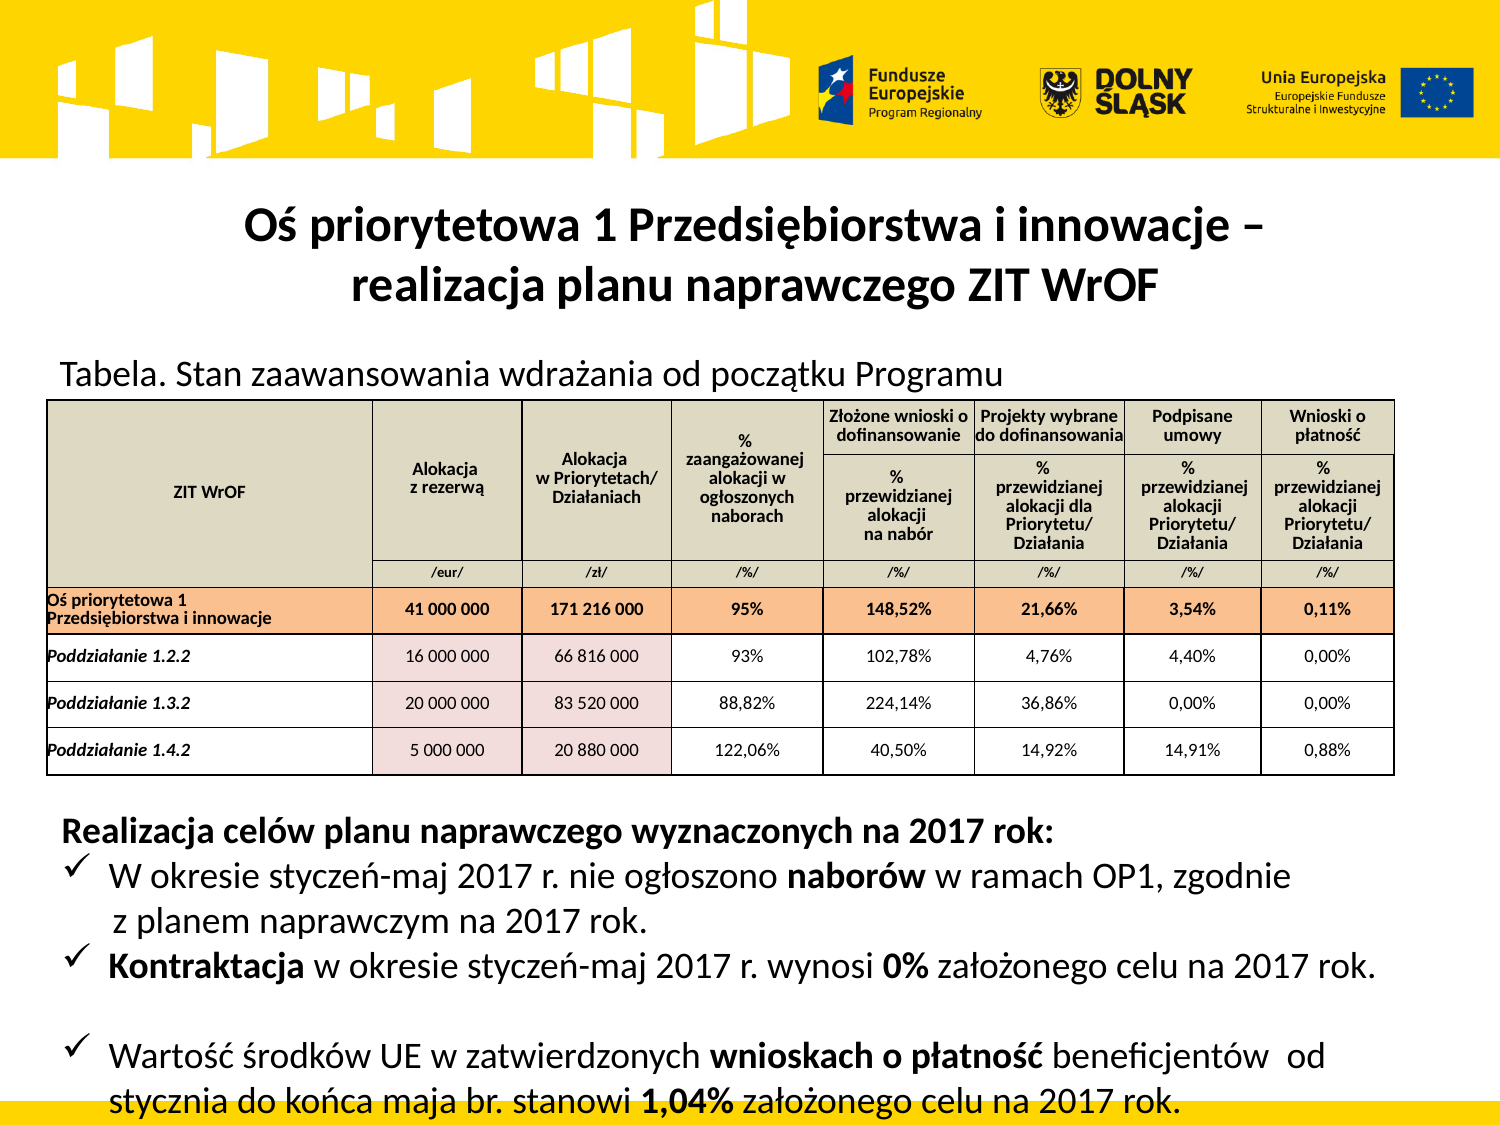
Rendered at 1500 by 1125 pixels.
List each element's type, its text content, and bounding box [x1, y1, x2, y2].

table_cell 122,06% [672, 728, 822, 774]
table_cell 93% [672, 635, 822, 681]
table_cell /zł/ [523, 561, 671, 587]
table_cell 0,00% [1262, 635, 1393, 681]
table_cell 41 000 000 [373, 588, 521, 633]
table_header % zaangażowanej alokacji w ogłoszonych naborach [672, 401, 823, 560]
table_cell 14,91% [1125, 728, 1260, 774]
table_cell 4,76% [975, 635, 1123, 681]
text_box Oś priorytetowa 1 Przedsiębiorstwa i innowacje – realizacja planu naprawczego ZIT WrOF [159, 184, 1353, 320]
table_header Wnioski o płatność [1262, 401, 1394, 454]
table_header Złożone wnioski o dofinansowanie [824, 401, 974, 454]
table_cell 88,82% [672, 682, 822, 727]
table_cell /%/ [824, 561, 974, 587]
table_cell % przewidzianej alokacji dla Priorytetu/ Działania [975, 455, 1124, 560]
table_cell 5 000 000 [373, 728, 521, 774]
table_cell /eur/ [373, 561, 522, 587]
table_cell 0,88% [1262, 728, 1393, 774]
table_cell Poddziałanie 1.4.2 [48, 728, 372, 774]
table_header Projekty wybrane do dofinansowania [975, 401, 1124, 454]
table_cell /%/ [1262, 561, 1393, 587]
text_box Realizacja celów planu naprawczego wyznaczonych na 2017 rok: W okresie styczeń-maj 2017 r. nie ogłoszono naborów w ramach OP1, zgodnie z planem naprawczym na 2017 rok. Kontraktacja w okresie styczeń-maj 2017 r. wynosi 0% założonego celu na 2017 rok. Wartość środków UE w zatwierdzonych wnioskach o płatność beneficjentów od stycznia do końca maja br. stanowi 1,04% założonego celu na 2017 rok. [46, 798, 1395, 1125]
table_cell 3,54% [1125, 588, 1260, 633]
list Tabela. Stan zaawansowania wdrażania od początku Programu [44, 341, 1395, 1084]
table_cell 20 000 000 [373, 682, 521, 727]
table_header Alokacja z rezerwą [373, 401, 521, 560]
table_cell 171 216 000 [523, 588, 671, 633]
table_cell 102,78% [824, 635, 974, 681]
table_header ZIT WrOF [48, 401, 372, 587]
table_cell Poddziałanie 1.3.2 [48, 682, 372, 727]
picture [0, 0, 1500, 1125]
table_cell 83 520 000 [523, 682, 671, 727]
table_cell 66 816 000 [523, 635, 671, 681]
table_cell Oś priorytetowa 1 Przedsiębiorstwa i innowacje [48, 588, 372, 633]
table_cell 21,66% [975, 588, 1123, 633]
table_cell 14,92% [975, 728, 1123, 774]
table_cell 0,11% [1262, 588, 1393, 633]
table_cell 148,52% [824, 588, 974, 633]
table_header Alokacja w Priorytetach/ Działaniach [523, 401, 671, 560]
table_cell 16 000 000 [373, 635, 521, 681]
table_cell 224,14% [824, 682, 974, 727]
table_cell Poddziałanie 1.2.2 [48, 635, 372, 681]
table_cell /%/ [672, 561, 823, 587]
table_header Podpisane umowy [1125, 401, 1261, 454]
table_cell 20 880 000 [523, 728, 671, 774]
table_cell /%/ [975, 561, 1124, 587]
table_cell % przewidzianej alokacji Priorytetu/ Działania [1262, 455, 1393, 560]
table_cell 40,50% [824, 728, 974, 774]
table_cell 0,00% [1262, 682, 1393, 727]
table_cell 36,86% [975, 682, 1123, 727]
table_cell % przewidzianej alokacji Priorytetu/ Działania [1125, 455, 1261, 560]
table_cell % przewidzianej alokacji na nabór [824, 455, 974, 560]
table_cell /%/ [1125, 561, 1261, 587]
table_cell 95% [672, 588, 822, 633]
table_cell 4,40% [1125, 635, 1260, 681]
table_cell 0,00% [1125, 682, 1260, 727]
